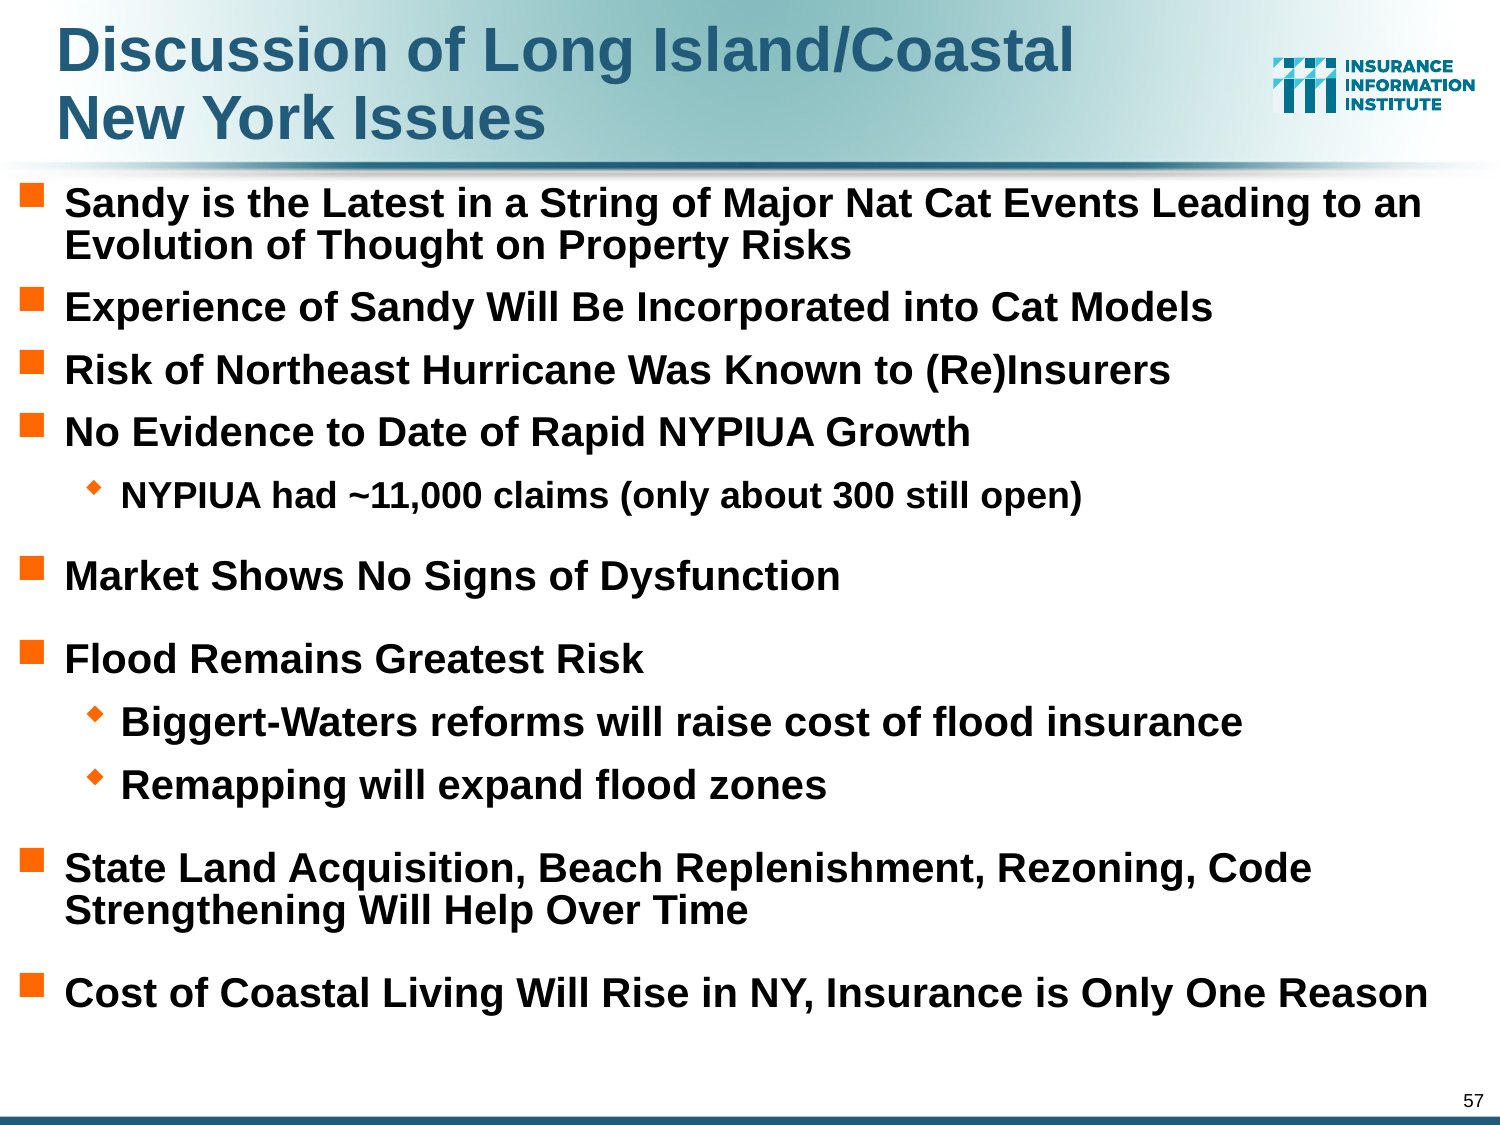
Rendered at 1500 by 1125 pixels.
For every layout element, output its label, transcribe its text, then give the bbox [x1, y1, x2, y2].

text_box 57 [1410, 1091, 1485, 1111]
title Discussion of Long Island/Coastal New York Issues [48, 14, 1264, 157]
picture [0, 0, 1500, 189]
list Sandy is the Latest in a String of Major Nat Cat Events Leading to an Evolution of Thought on Property Risks Experience of Sandy Will Be Incorporated into Cat Models Risk of Northeast Hurricane Was Known to (Re)Insurers No Evidence to Date of Rapid NYPIUA Growth NYPIUA had ~11,000 claims (only about 300 still open) Market Shows No Signs of Dysfunction Flood Remains Greatest Risk Biggert-Waters reforms will raise cost of flood insurance Remapping will expand flood zones State Land Acquisition, Beach Replenishment, Rezoning, Code Strengthening Will Help Over Time Cost of Coastal Living Will Rise in NY, Insurance is Only One Reason [8, 176, 1496, 941]
